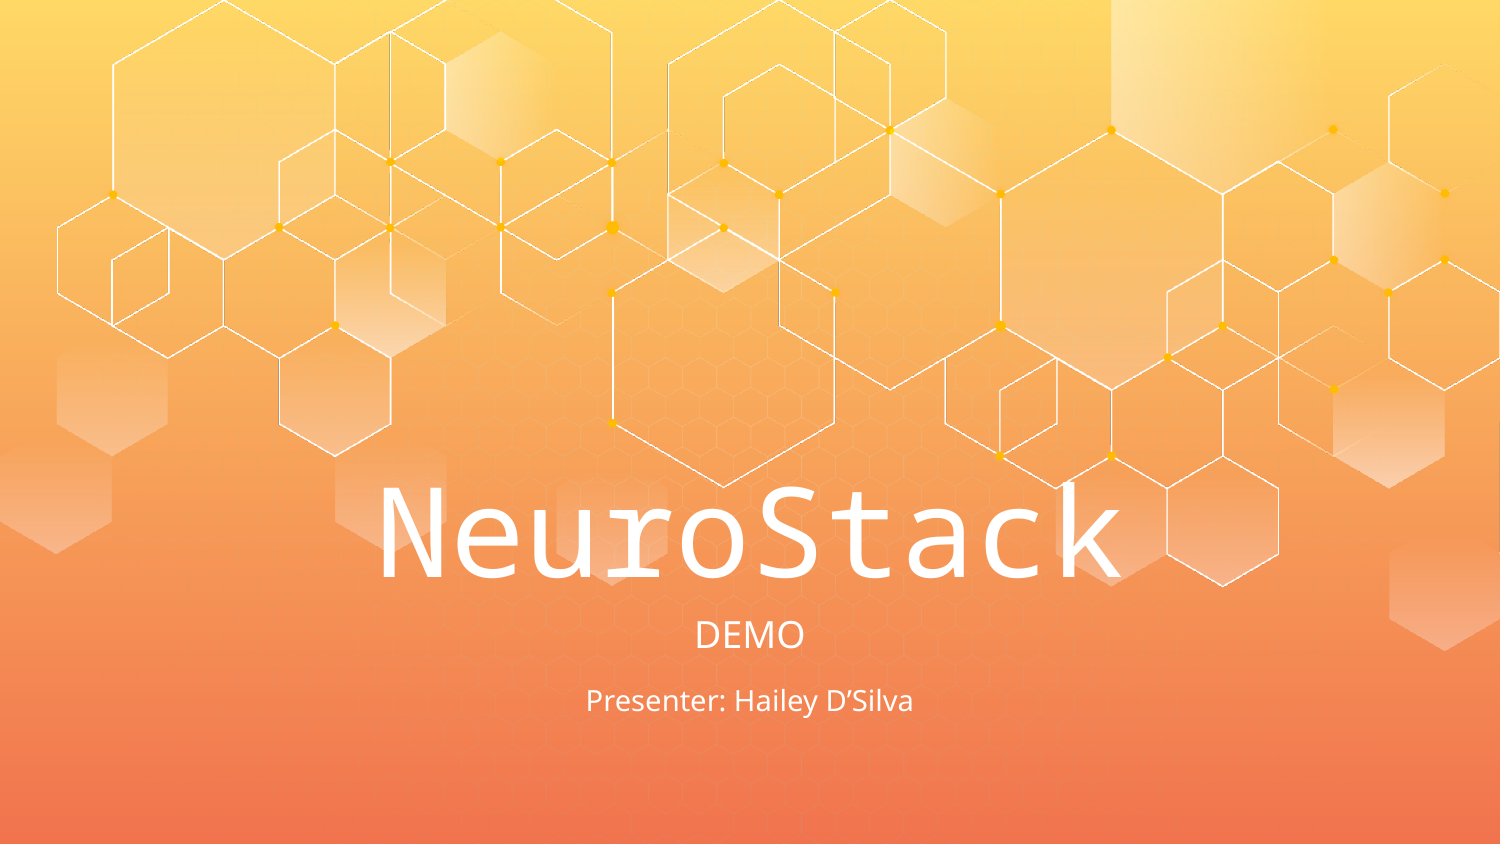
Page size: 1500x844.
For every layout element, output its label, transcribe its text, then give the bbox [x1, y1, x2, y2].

title NeuroStack [225, 507, 1275, 618]
text_box Presenter: Hailey D’Silva [451, 667, 1049, 778]
picture [0, 0, 1500, 844]
subtitle DEMO [451, 596, 1049, 667]
